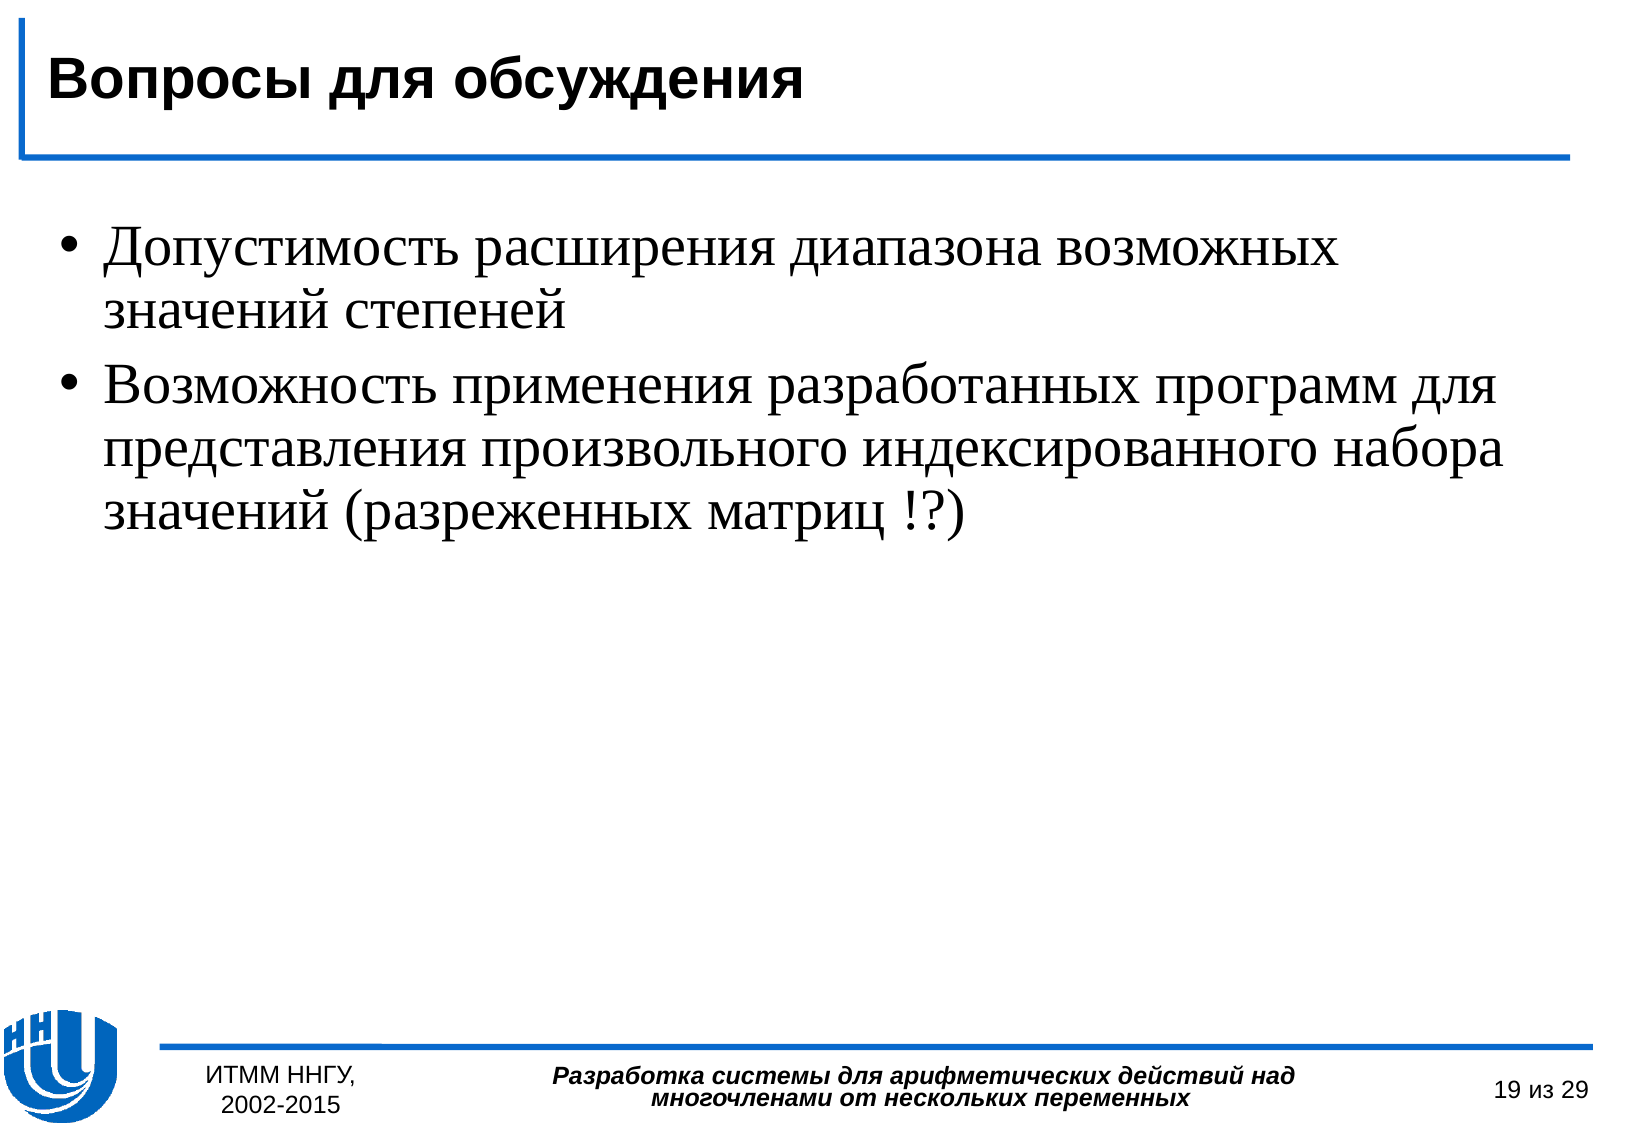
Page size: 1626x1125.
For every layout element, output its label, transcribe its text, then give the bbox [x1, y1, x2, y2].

text_box Вопросы для обсуждения [32, 46, 1435, 118]
picture [4, 1010, 117, 1123]
list Допустимость расширения диапазона возможных значений степеней Возможность применения разработанных программ для представления произвольного индексированного набора значений (разреженных матриц !?) [44, 207, 1544, 862]
footer Разработка системы для арифметических действий над многочленами от нескольких переменных [528, 1058, 1321, 1102]
slide_number 19 из 29 [1450, 1051, 1605, 1125]
text_box ИТММ ННГУ, 2002-2015 [162, 1051, 399, 1094]
